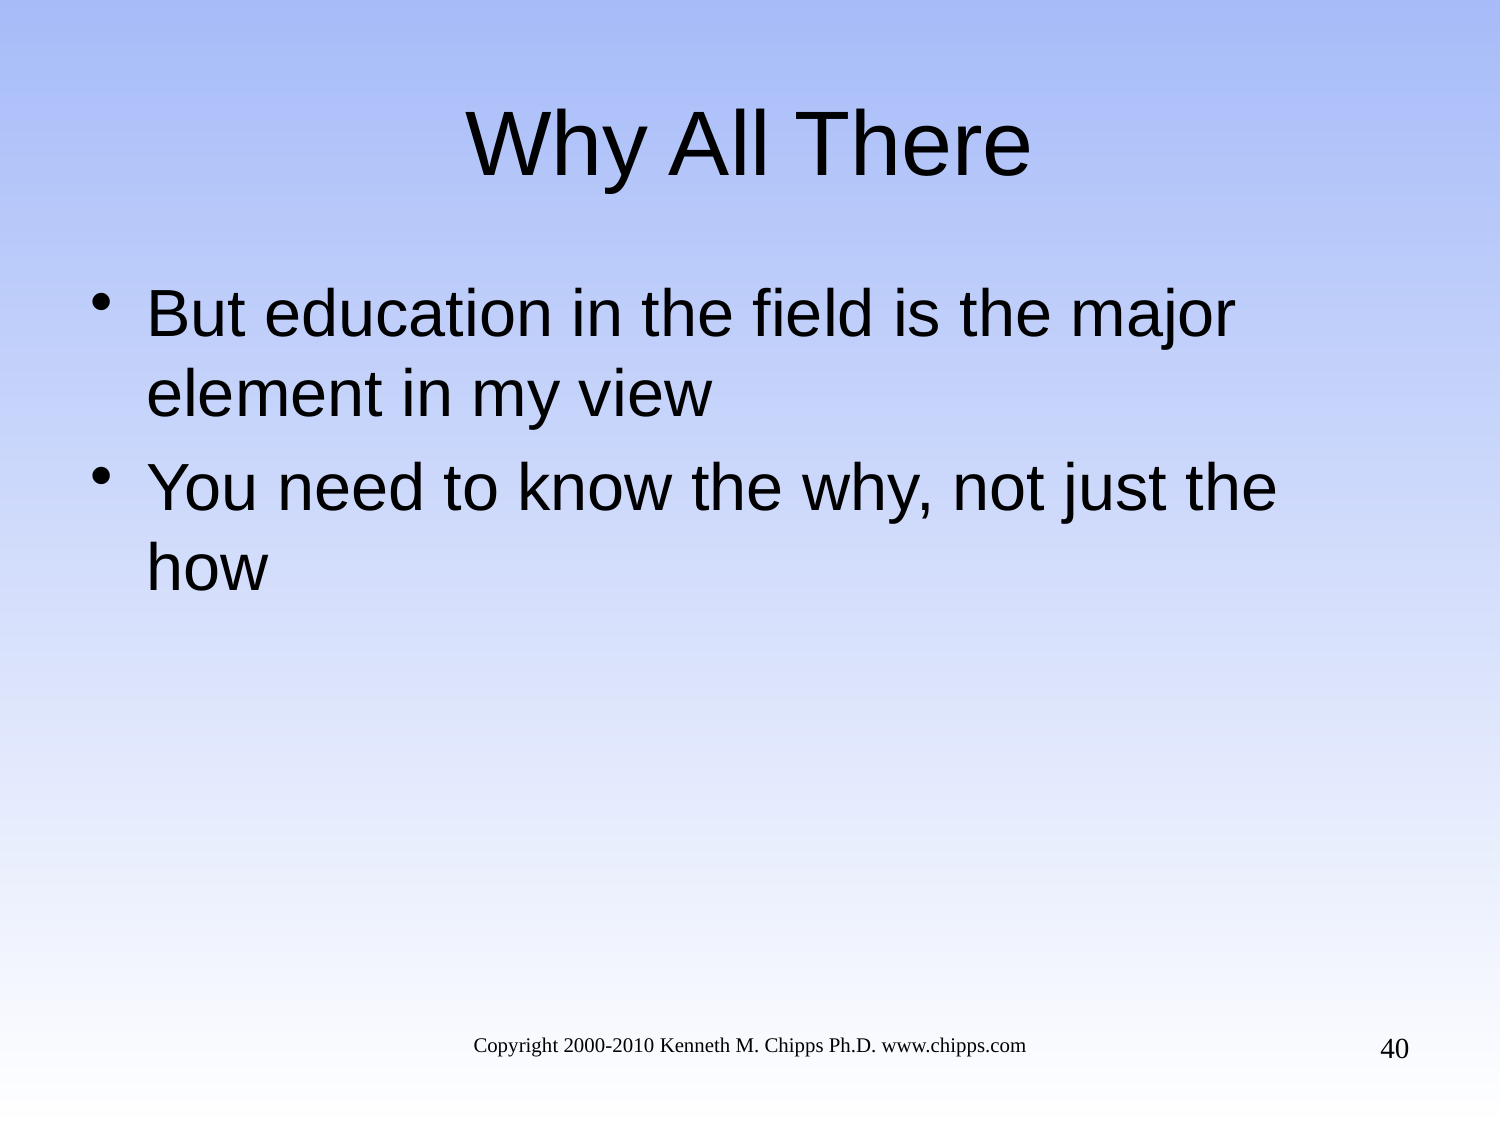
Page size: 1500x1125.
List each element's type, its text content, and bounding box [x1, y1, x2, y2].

footer Copyright 2000-2010 Kenneth M. Chipps Ph.D. www.chipps.com [449, 1024, 1051, 1103]
title Why All There [74, 44, 1426, 233]
slide_number 40 [1074, 1021, 1426, 1101]
list But education in the field is the major element in my view You need to know the why, not just the how [74, 262, 1426, 1006]
